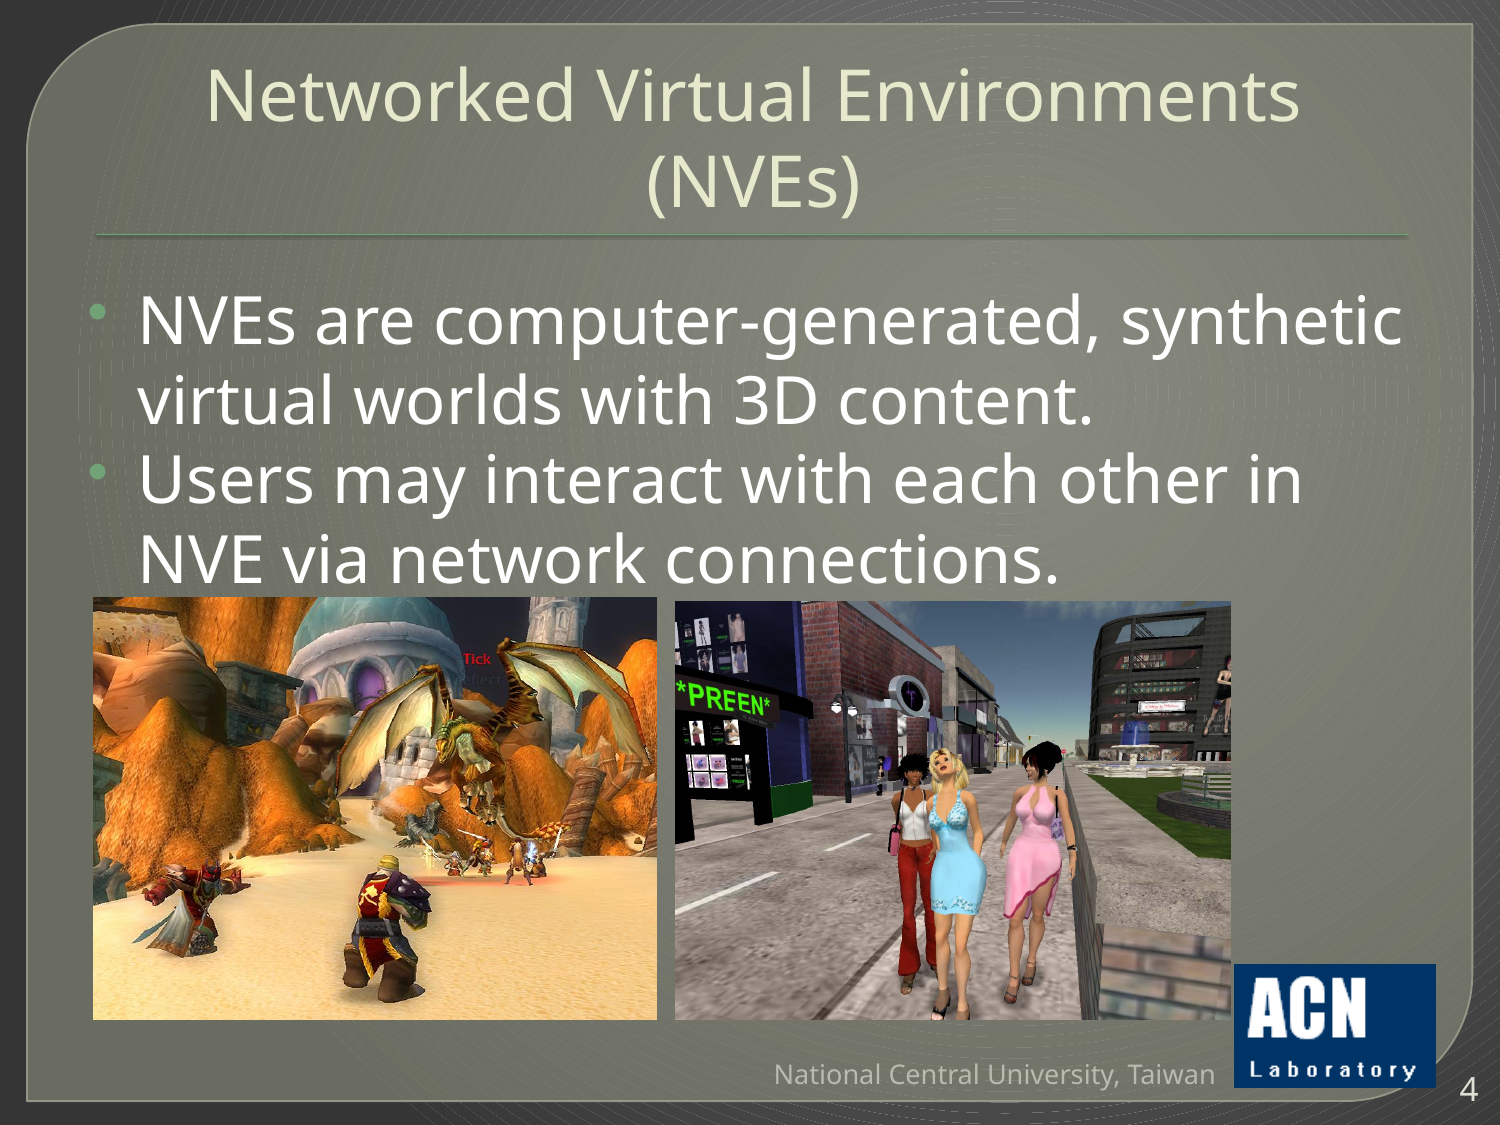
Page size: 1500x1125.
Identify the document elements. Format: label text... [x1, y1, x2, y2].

picture [1234, 964, 1436, 1088]
footer National Central University, Taiwan [539, 1050, 1231, 1095]
list NVEs are computer-generated, synthetic virtual worlds with 3D content. Users may interact with each other in NVE via network connections. [75, 270, 1425, 1013]
picture [93, 597, 657, 1020]
picture [675, 601, 1231, 1020]
title Networked Virtual Environments (NVEs) [75, 41, 1425, 230]
slide_number 4 [1417, 1068, 1494, 1114]
